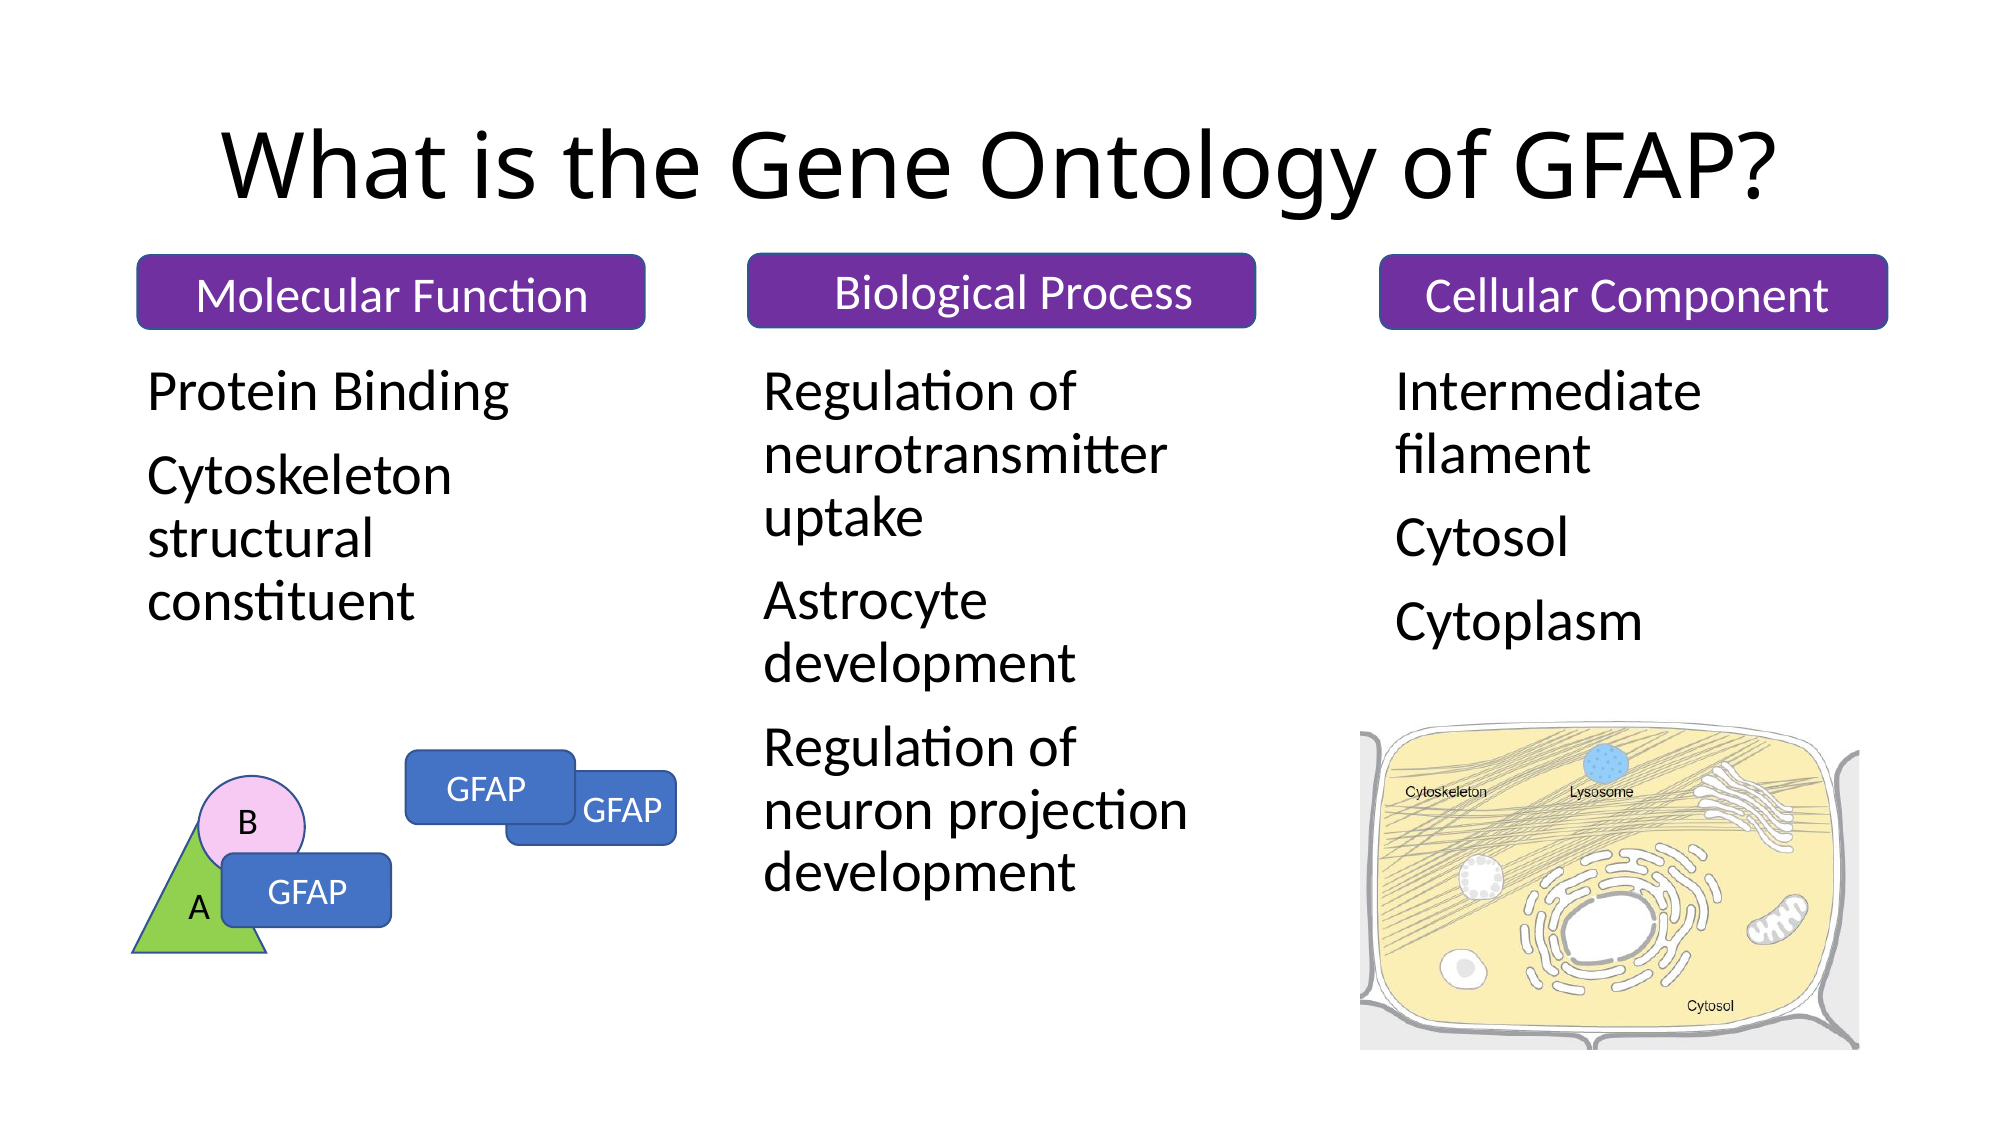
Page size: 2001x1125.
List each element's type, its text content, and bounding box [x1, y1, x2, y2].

title What is the Gene Ontology of GFAP? [137, 59, 1863, 278]
text_box A [173, 874, 280, 935]
text_box [136, 254, 637, 330]
text_box [197, 774, 301, 870]
picture [1360, 685, 1863, 1054]
text_box [404, 749, 577, 826]
text_box Intermediate filament Cytosol Cytoplasm [1380, 352, 1883, 987]
text_box [1379, 254, 1880, 330]
text_box [747, 252, 1249, 329]
text_box Cellular Component [1410, 255, 1888, 330]
list Protein Binding Cytoskeleton structural constituent [132, 352, 640, 987]
text_box B [222, 790, 330, 850]
text_box [220, 852, 393, 929]
text_box Regulation of neurotransmitter uptake Astrocyte development Regulation of neuron projection development [748, 352, 1251, 987]
text_box GFAP [567, 777, 704, 838]
text_box [577, 770, 676, 777]
text_box GFAP [431, 756, 568, 817]
text_box Biological Process [819, 251, 1297, 327]
text_box Molecular Function [180, 255, 658, 330]
text_box GFAP [252, 859, 389, 920]
text_box [130, 822, 268, 954]
text_box [505, 825, 676, 846]
